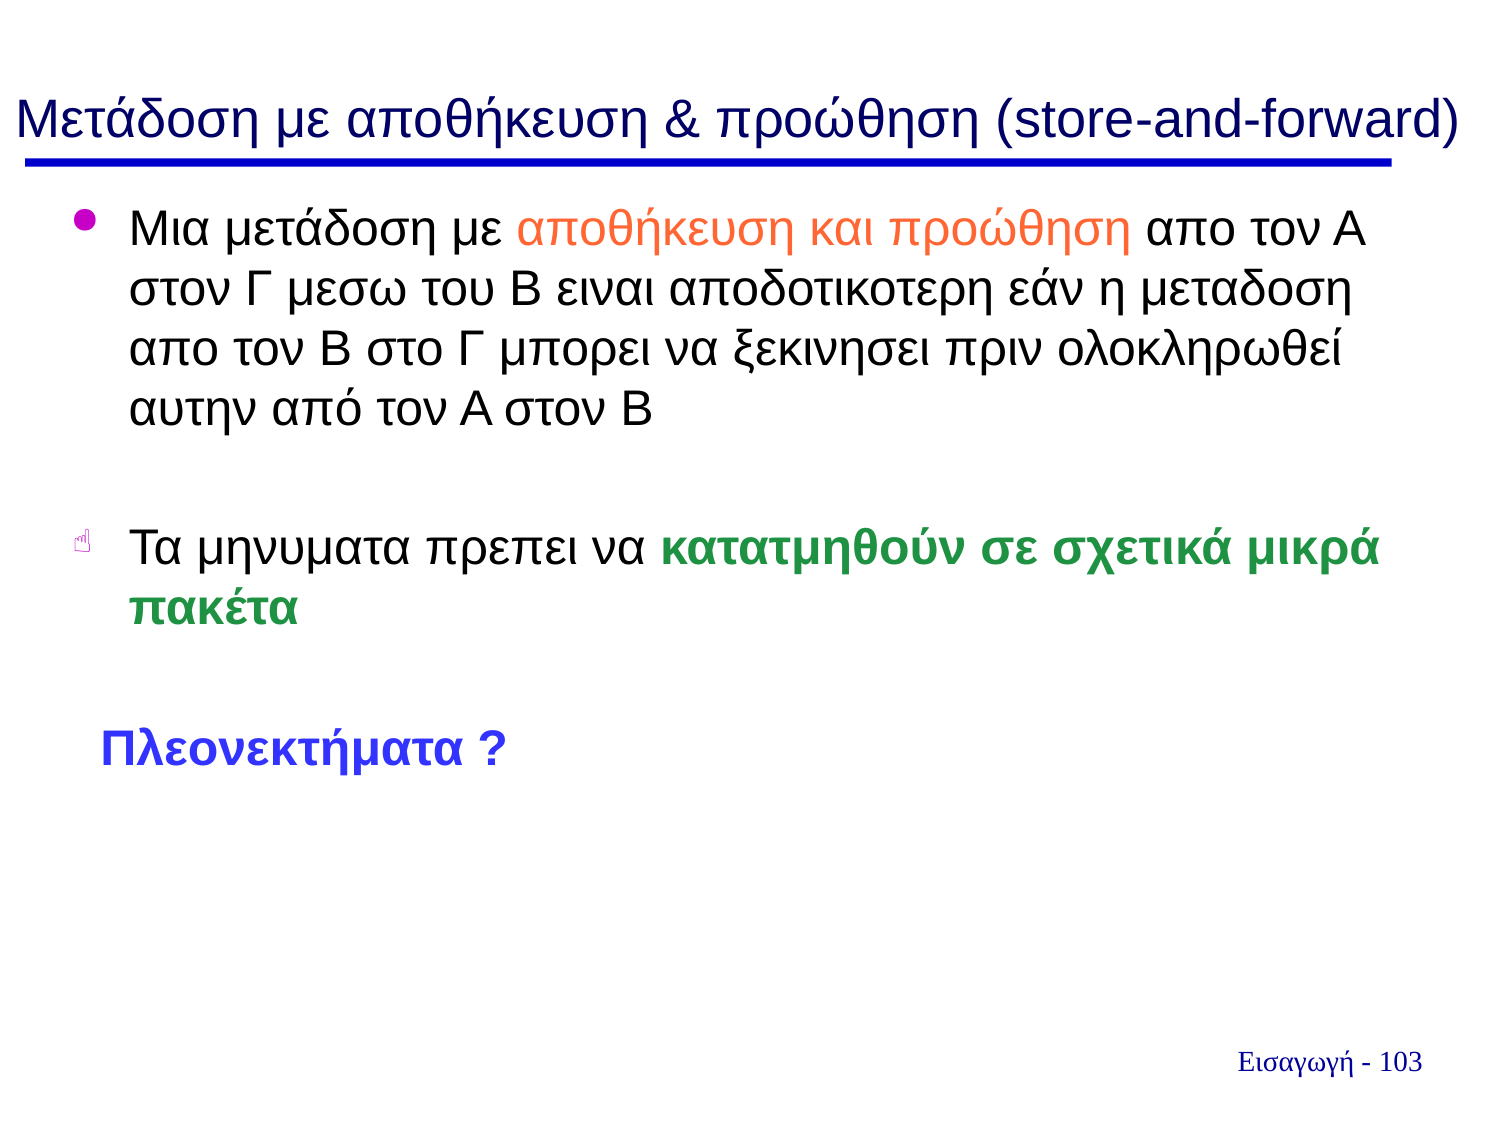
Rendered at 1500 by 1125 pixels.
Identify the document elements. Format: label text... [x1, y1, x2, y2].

title Μετάδοση με αποθήκευση & προώθηση (store-and-forward) [0, 30, 1500, 157]
list Μια μετάδοση με αποθήκευση και προώθηση απο τον Α στον Γ μεσω του Β ειναι αποδοτικοτερη εάν η μεταδοση απο τον Β στο Γ μπορει να ξεκινησει πριν ολοκληρωθεί αυτην από τον Α στον Β Τα μηνυματα πρεπει να κατατμηθούν σε σχετικά μικρά πακέτα Πλεονεκτήματα ? [57, 187, 1413, 951]
